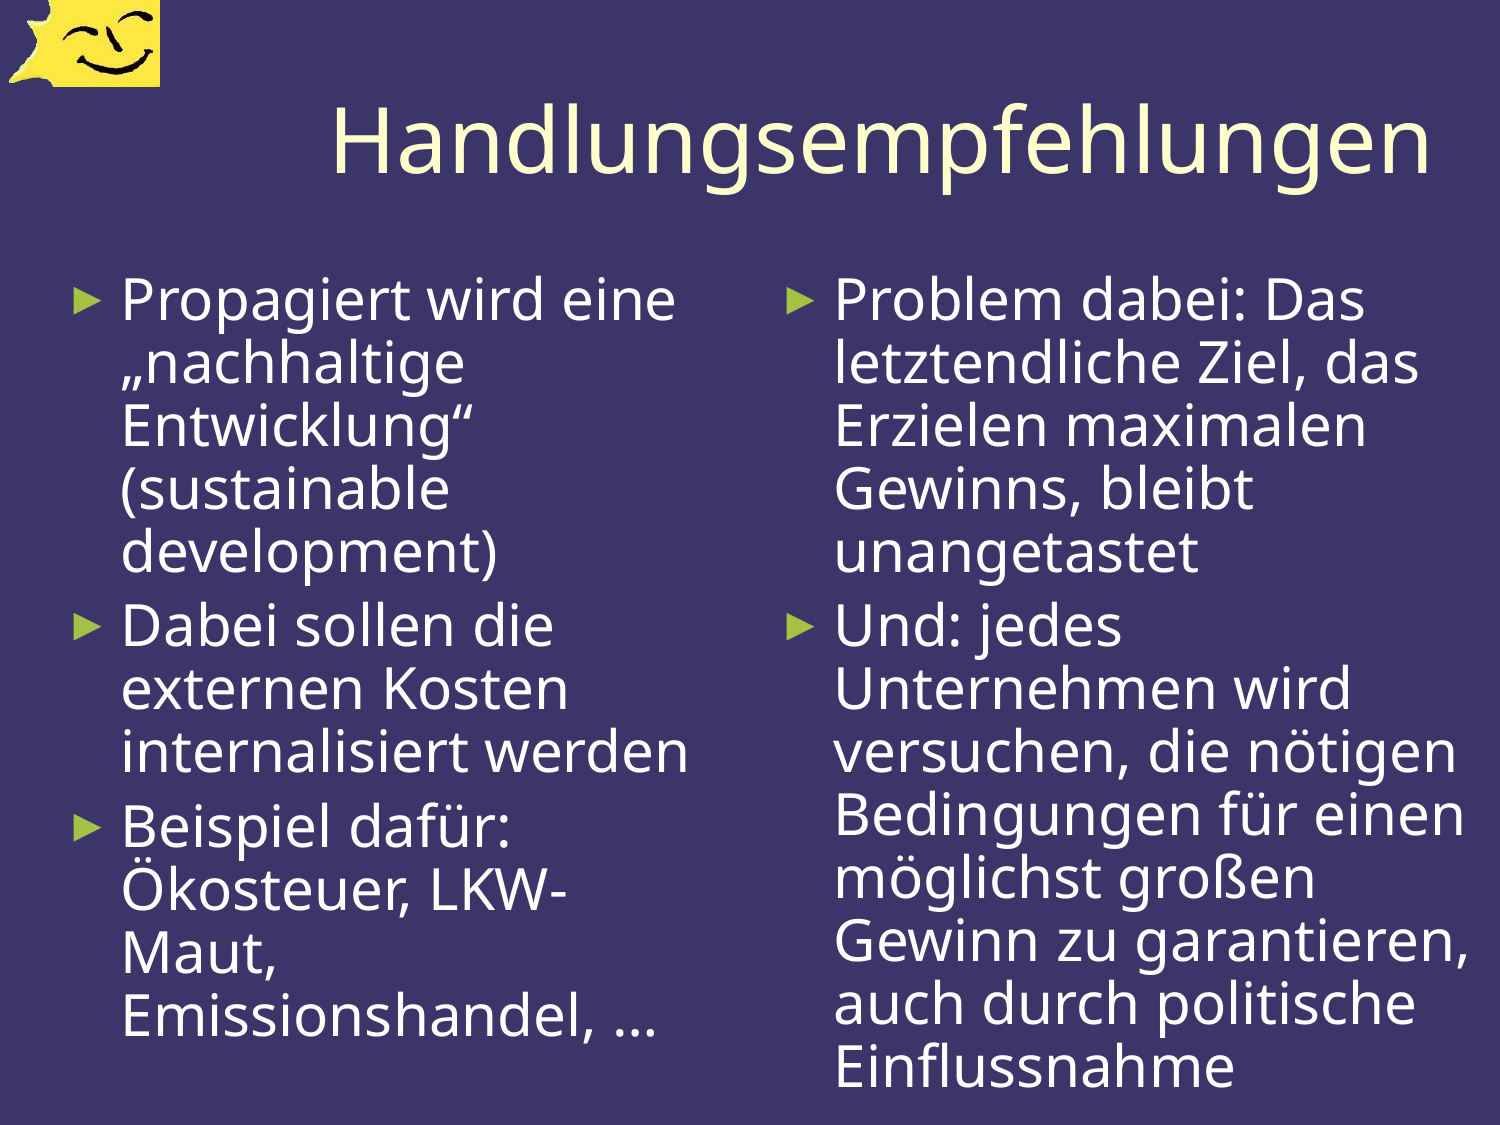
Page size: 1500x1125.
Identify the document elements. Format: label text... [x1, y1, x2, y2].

title Handlungsempfehlungen [183, 42, 1451, 231]
picture [0, 0, 160, 87]
list Problem dabei: Das letztendliche Ziel, das Erzielen maximalen Gewinns, bleibt unangetastet Und: jedes Unternehmen wird versuchen, die nötigen Bedingungen für einen möglichst großen Gewinn zu garantieren, auch durch politische Einflussnahme [762, 262, 1500, 1106]
list Propagiert wird eine „nachhaltige Entwicklung“ (sustainable development) Dabei sollen die externen Kosten internalisiert werden Beispiel dafür: Ökosteuer, LKW-Maut, Emissionshandel, … [49, 262, 738, 1094]
